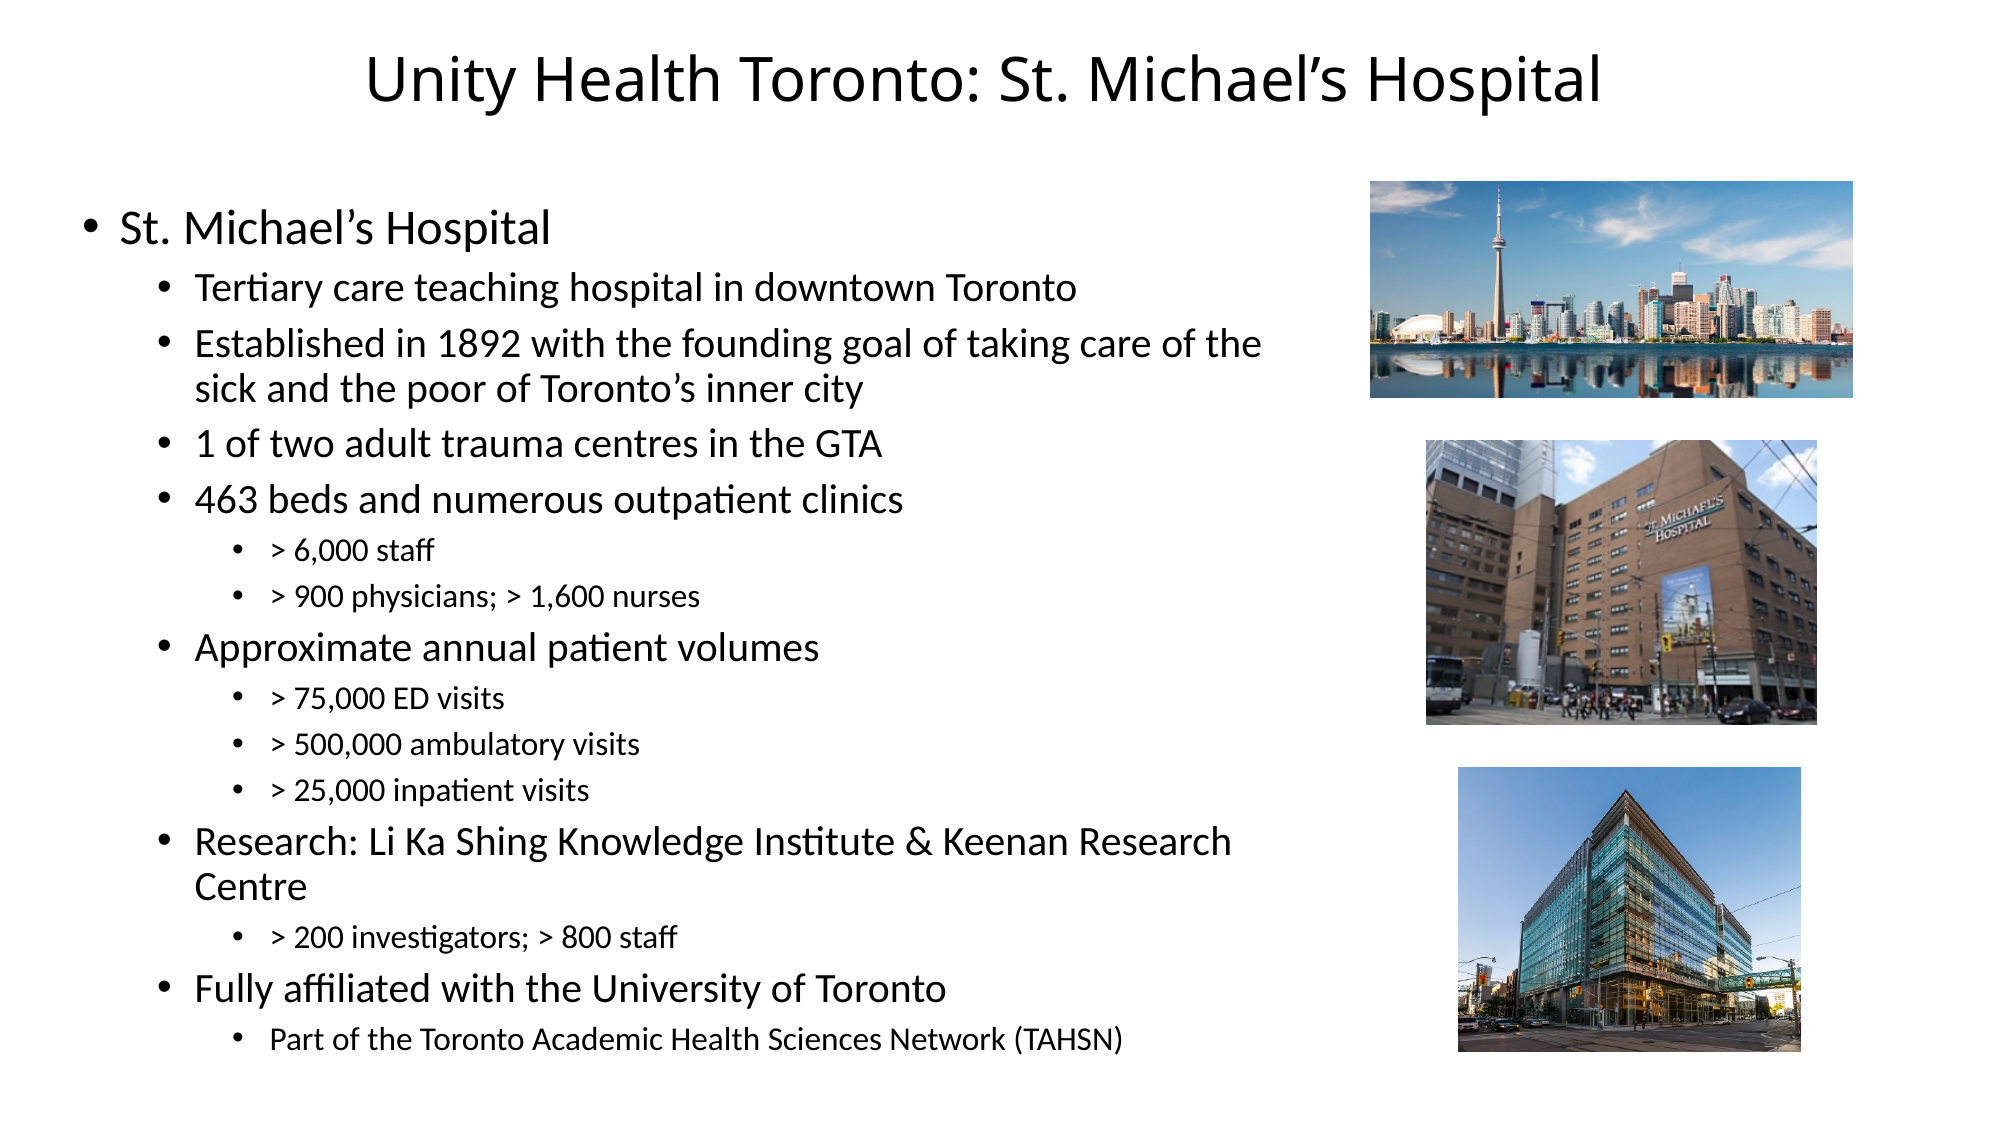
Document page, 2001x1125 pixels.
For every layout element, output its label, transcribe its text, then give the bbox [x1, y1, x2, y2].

picture [1369, 181, 1853, 398]
list St. Michael’s Hospital Tertiary care teaching hospital in downtown Toronto Established in 1892 with the founding goal of taking care of the sick and the poor of Toronto’s inner city 1 of two adult trauma centres in the GTA 463 beds and numerous outpatient clinics > 6,000 staff > 900 physicians; > 1,600 nurses Approximate annual patient volumes > 75,000 ED visits > 500,000 ambulatory visits > 25,000 inpatient visits Research: Li Ka Shing Knowledge Institute & Keenan Research Centre > 200 investigators; > 800 staff Fully affiliated with the University of Toronto Part of the Toronto Academic Health Sciences Network (TAHSN) [67, 123, 1347, 1103]
picture [1458, 767, 1801, 1052]
title Unity Health Toronto: St. Michael’s Hospital [208, 40, 1761, 124]
picture [1426, 440, 1817, 725]
